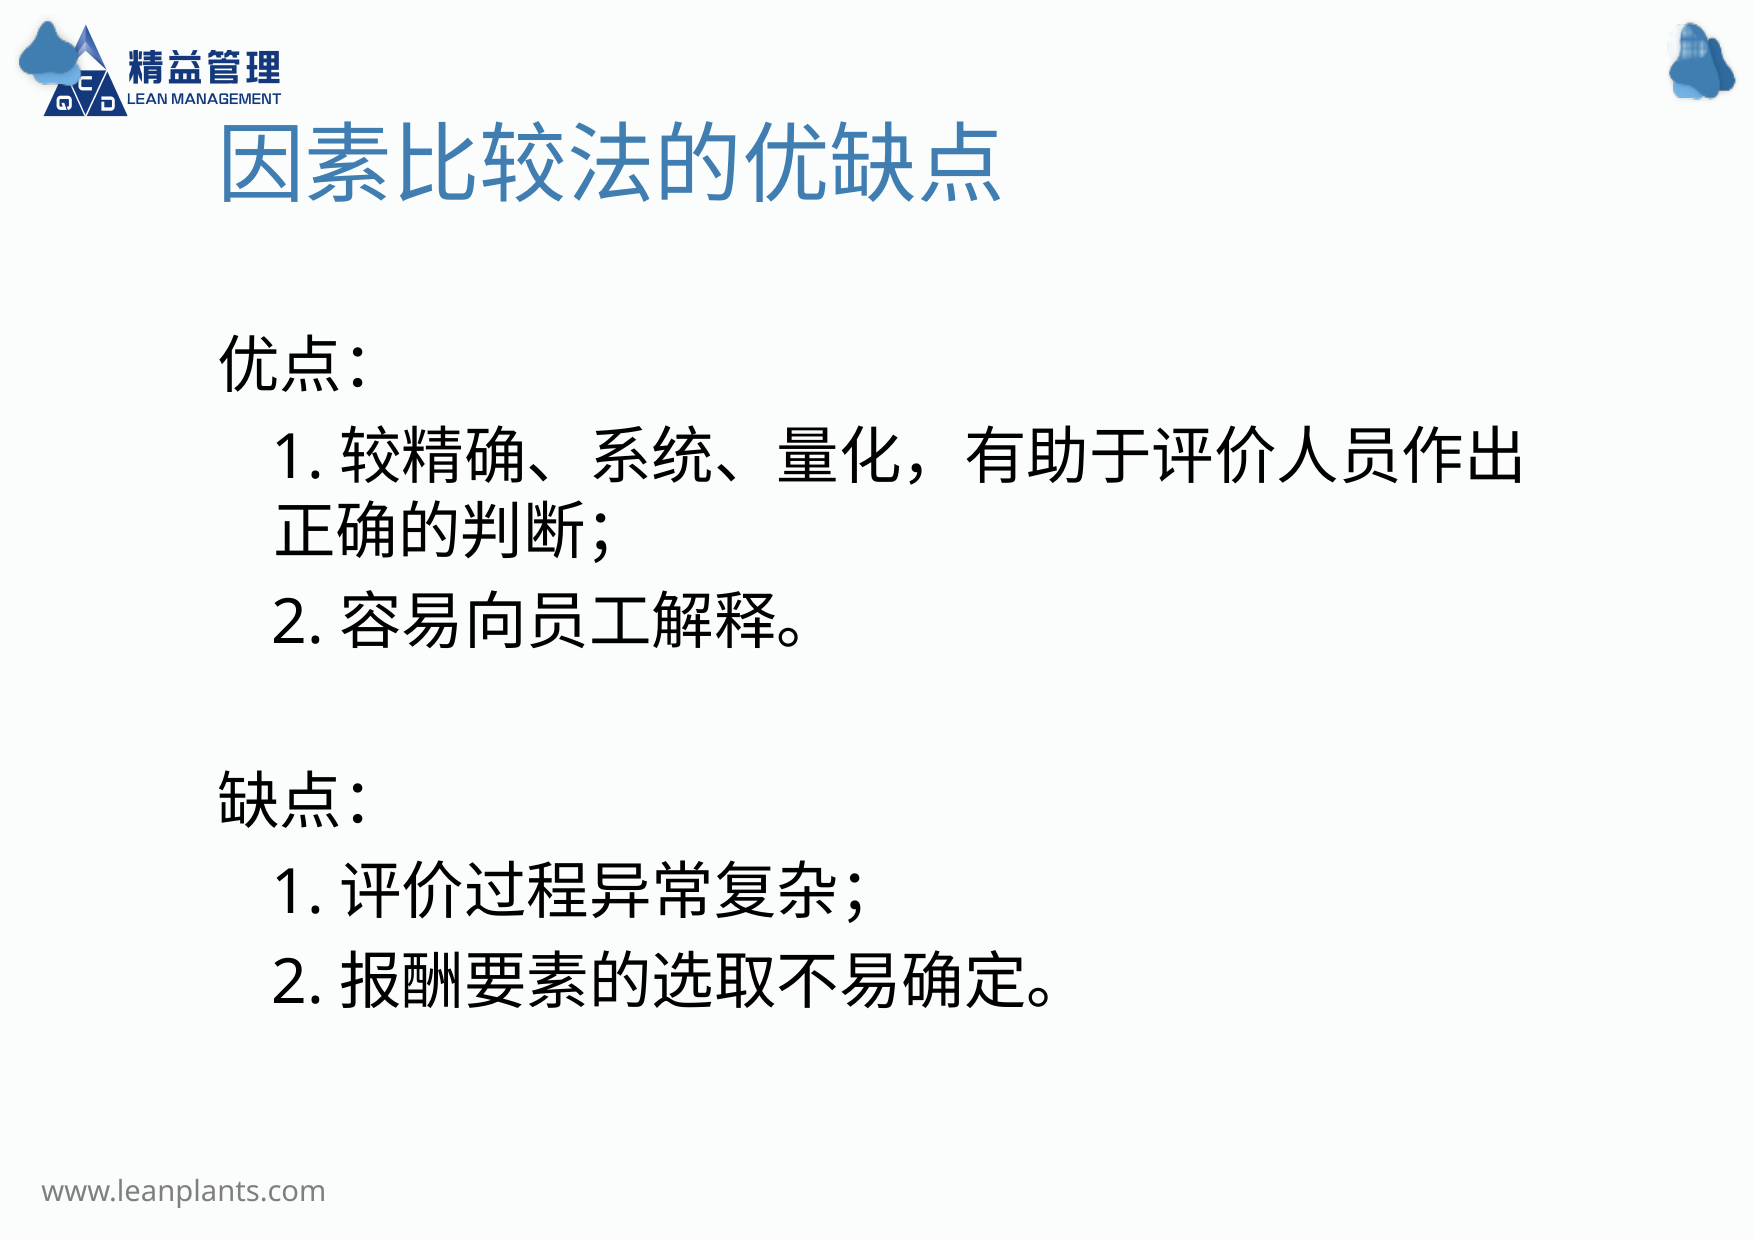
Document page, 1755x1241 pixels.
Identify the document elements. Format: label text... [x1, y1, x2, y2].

picture [0, 0, 313, 121]
text_box 1.评价过程异常复杂； [271, 863, 902, 927]
text_box 缺点： [217, 773, 405, 836]
text_box 2.容易向员工解释。 [271, 593, 840, 656]
text_box 1.较精确、系统、量化，有助于评价人员作出 [271, 428, 1527, 491]
text_box 因素比较法的优缺点 [217, 125, 1005, 214]
text_box 优点： [217, 337, 405, 401]
picture [1650, 0, 1755, 124]
text_box 正确的判断； [273, 503, 649, 566]
text_box 2.报酬要素的选取不易确定。 [271, 953, 1090, 1017]
